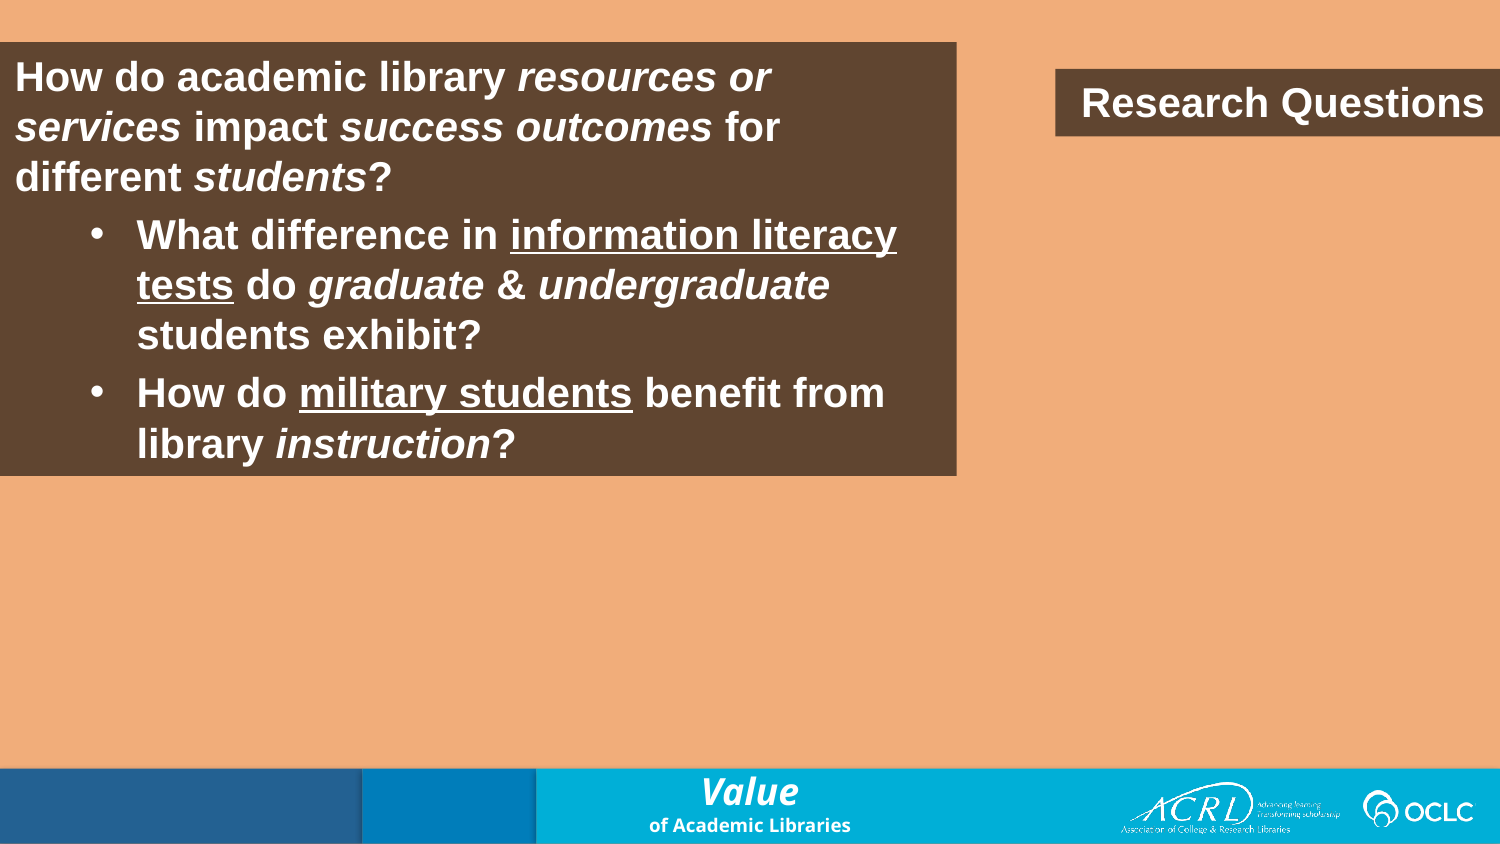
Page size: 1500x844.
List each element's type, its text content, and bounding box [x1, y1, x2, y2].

list How do academic library resources or services impact success outcomes for different students? What difference in information literacy tests do graduate & undergraduate students exhibit? How do military students benefit from library instruction? [0, 42, 957, 476]
text_box Research Questions [1055, 68, 1500, 137]
